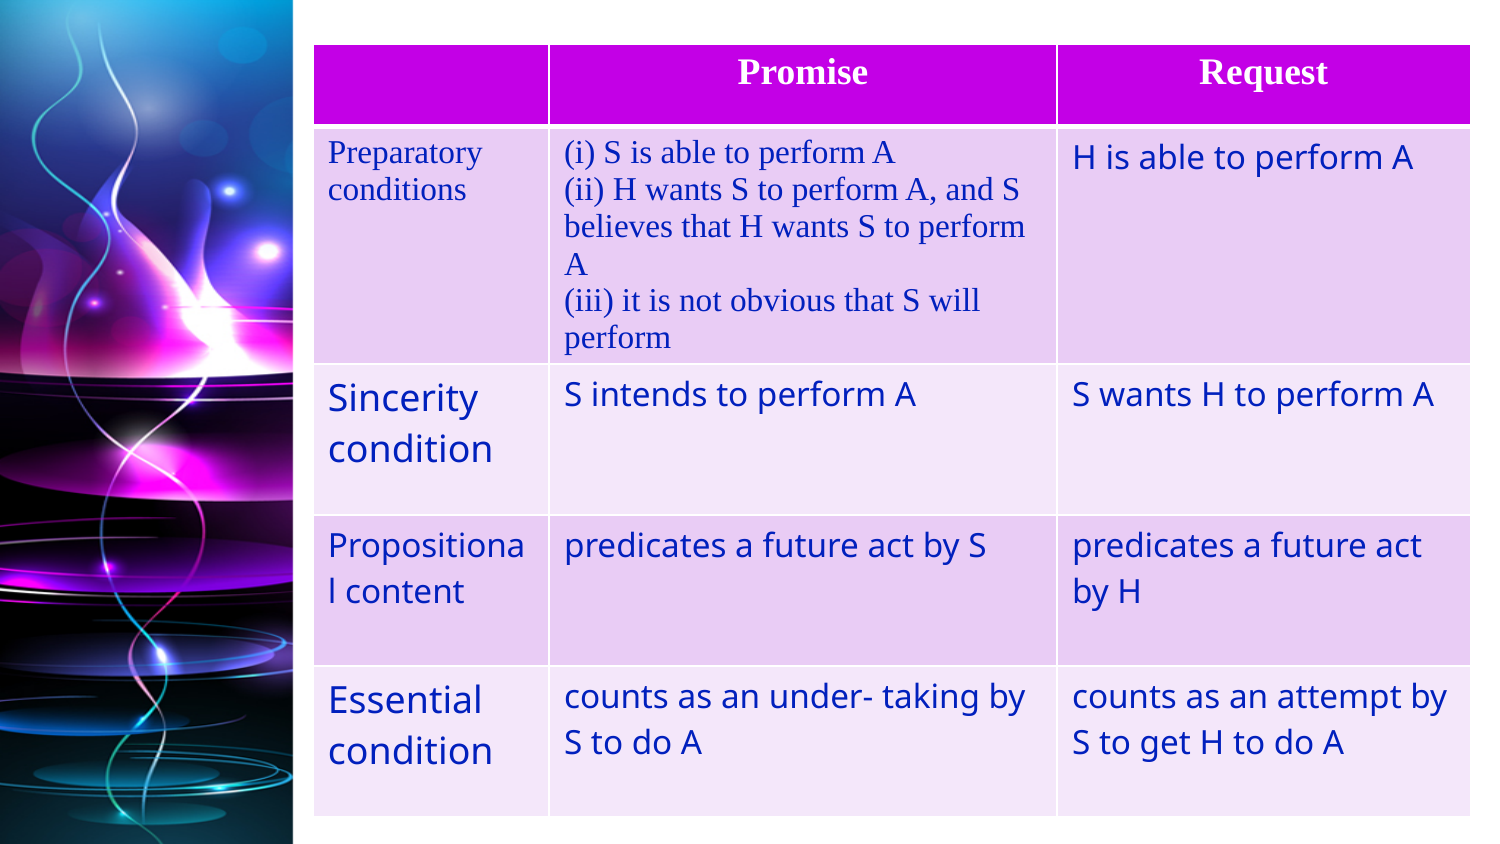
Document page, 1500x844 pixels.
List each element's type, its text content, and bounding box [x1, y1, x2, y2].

table_cell counts as an attempt by S to get H to do A [1058, 667, 1470, 816]
table_cell Sincerity condition [314, 365, 548, 514]
table_cell Essential condition [314, 667, 548, 816]
table_cell S wants H to perform A [1058, 365, 1470, 514]
table_header Promise [550, 45, 1056, 124]
table_cell predicates a future act by H [1058, 516, 1470, 665]
table_header [314, 45, 548, 124]
table_header Request [1058, 45, 1470, 124]
table_cell (i) S is able to perform A (ii) H wants S to perform A, and S believes that H wants S to perform A (iii) it is not obvious that S will perform [550, 129, 1056, 363]
table_cell S intends to perform A [550, 365, 1056, 514]
table_cell H is able to perform A [1058, 129, 1470, 363]
table_cell predicates a future act by S [550, 516, 1056, 665]
table_cell counts as an under- taking by S to do A [550, 667, 1056, 816]
table_cell Preparatory conditions [314, 129, 548, 363]
table_cell Propositional content [314, 516, 548, 665]
picture [0, 0, 1500, 844]
